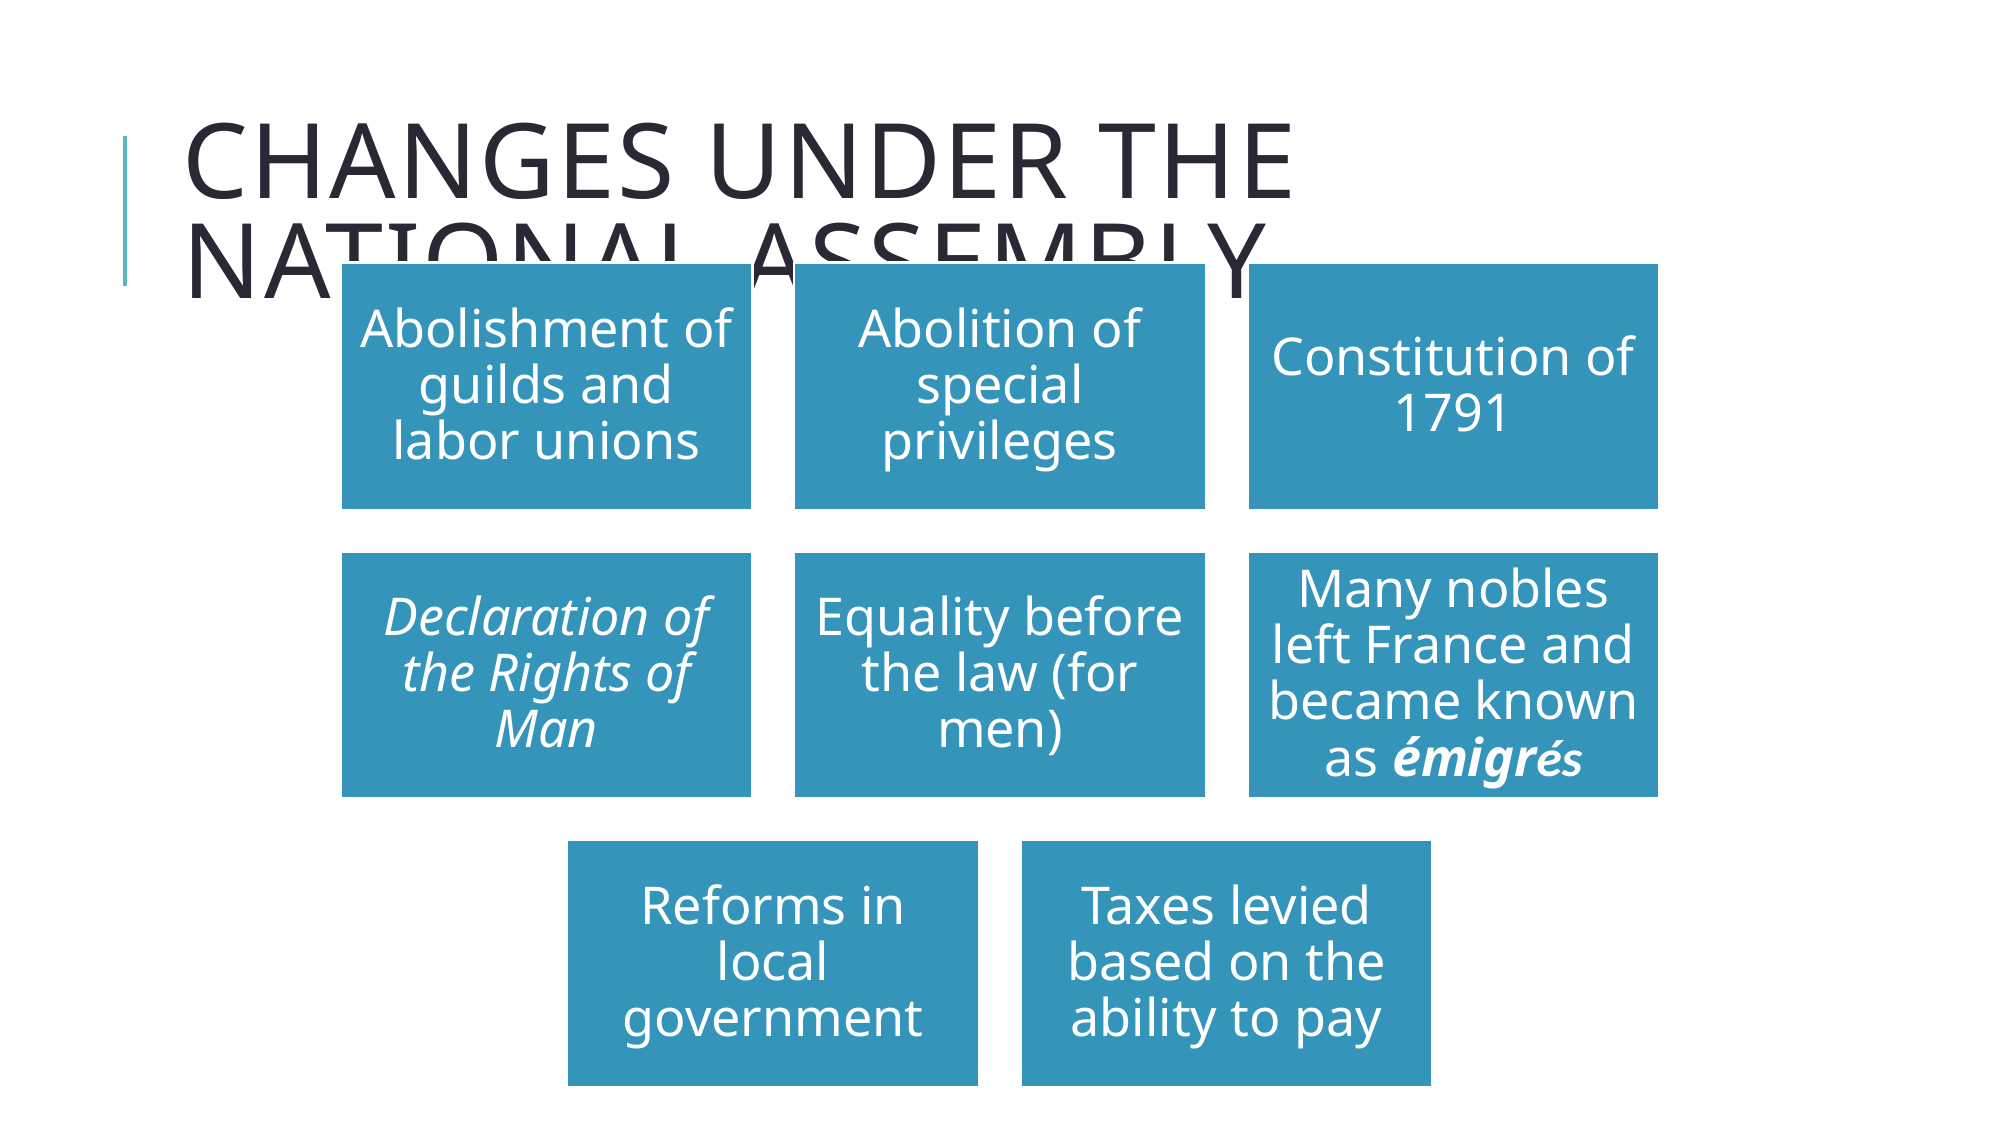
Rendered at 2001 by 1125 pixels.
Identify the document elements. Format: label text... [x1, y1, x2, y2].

title Changes under the National Assembly [168, 96, 1763, 342]
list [312, 262, 1688, 1088]
